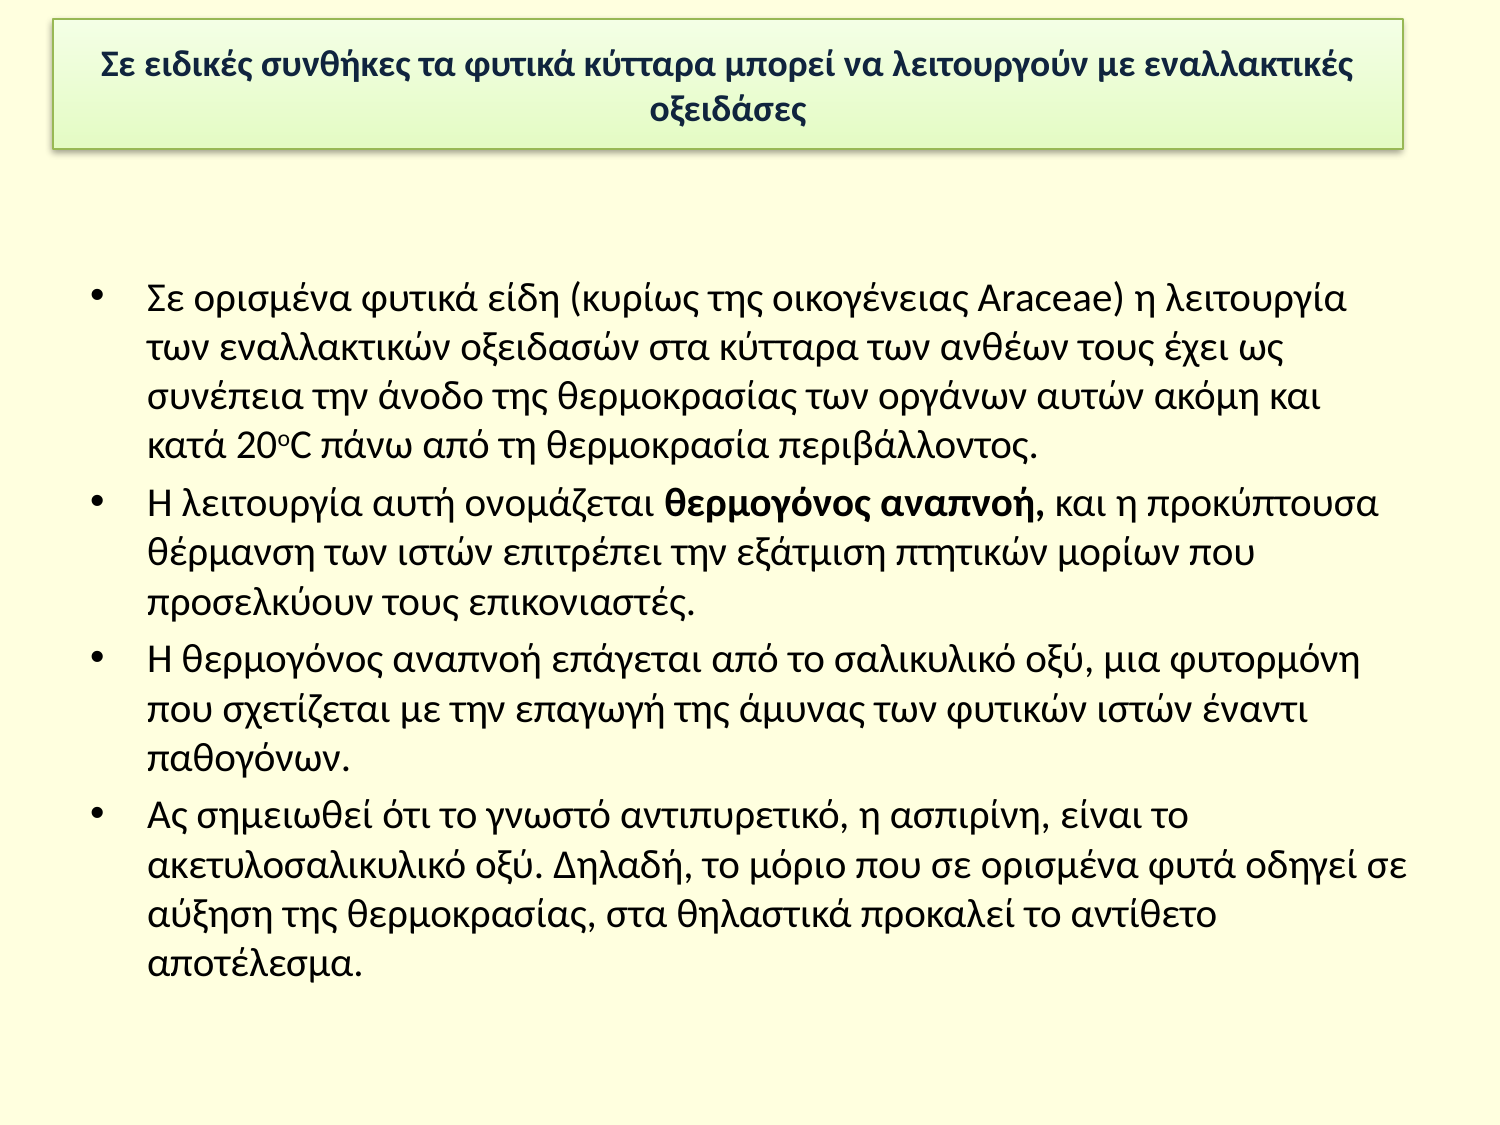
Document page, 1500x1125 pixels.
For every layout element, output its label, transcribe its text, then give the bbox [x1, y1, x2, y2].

list Σε ορισμένα φυτικά είδη (κυρίως της οικογένειας Araceae) η λειτουργία των εναλλακτικών οξειδασών στα κύτταρα των ανθέων τους έχει ως συνέπεια την άνοδο της θερμοκρασίας των οργάνων αυτών ακόμη και κατά 20οC πάνω από τη θερμοκρασία περιβάλλοντος. Η λειτουργία αυτή ονομάζεται θερμογόνος αναπνοή, και η προκύπτουσα θέρμανση των ιστών επιτρέπει την εξάτμιση πτητικών μορίων που προσελκύουν τους επικονιαστές. Η θερμογόνος αναπνοή επάγεται από το σαλικυλικό οξύ, μια φυτορμόνη που σχετίζεται με την επαγωγή της άμυνας των φυτικών ιστών έναντι παθογόνων. Ας σημειωθεί ότι το γνωστό αντιπυρετικό, η ασπιρίνη, είναι το ακετυλοσαλικυλικό οξύ. Δηλαδή, το μόριο που σε ορισμένα φυτά οδηγεί σε αύξηση της θερμοκρασίας, στα θηλαστικά προκαλεί το αντίθετο αποτέλεσμα. [75, 262, 1425, 1005]
title Σε ειδικές συνθήκες τα φυτικά κύτταρα μπορεί να λειτουργούν με εναλλακτικές οξειδάσες [52, 18, 1404, 150]
